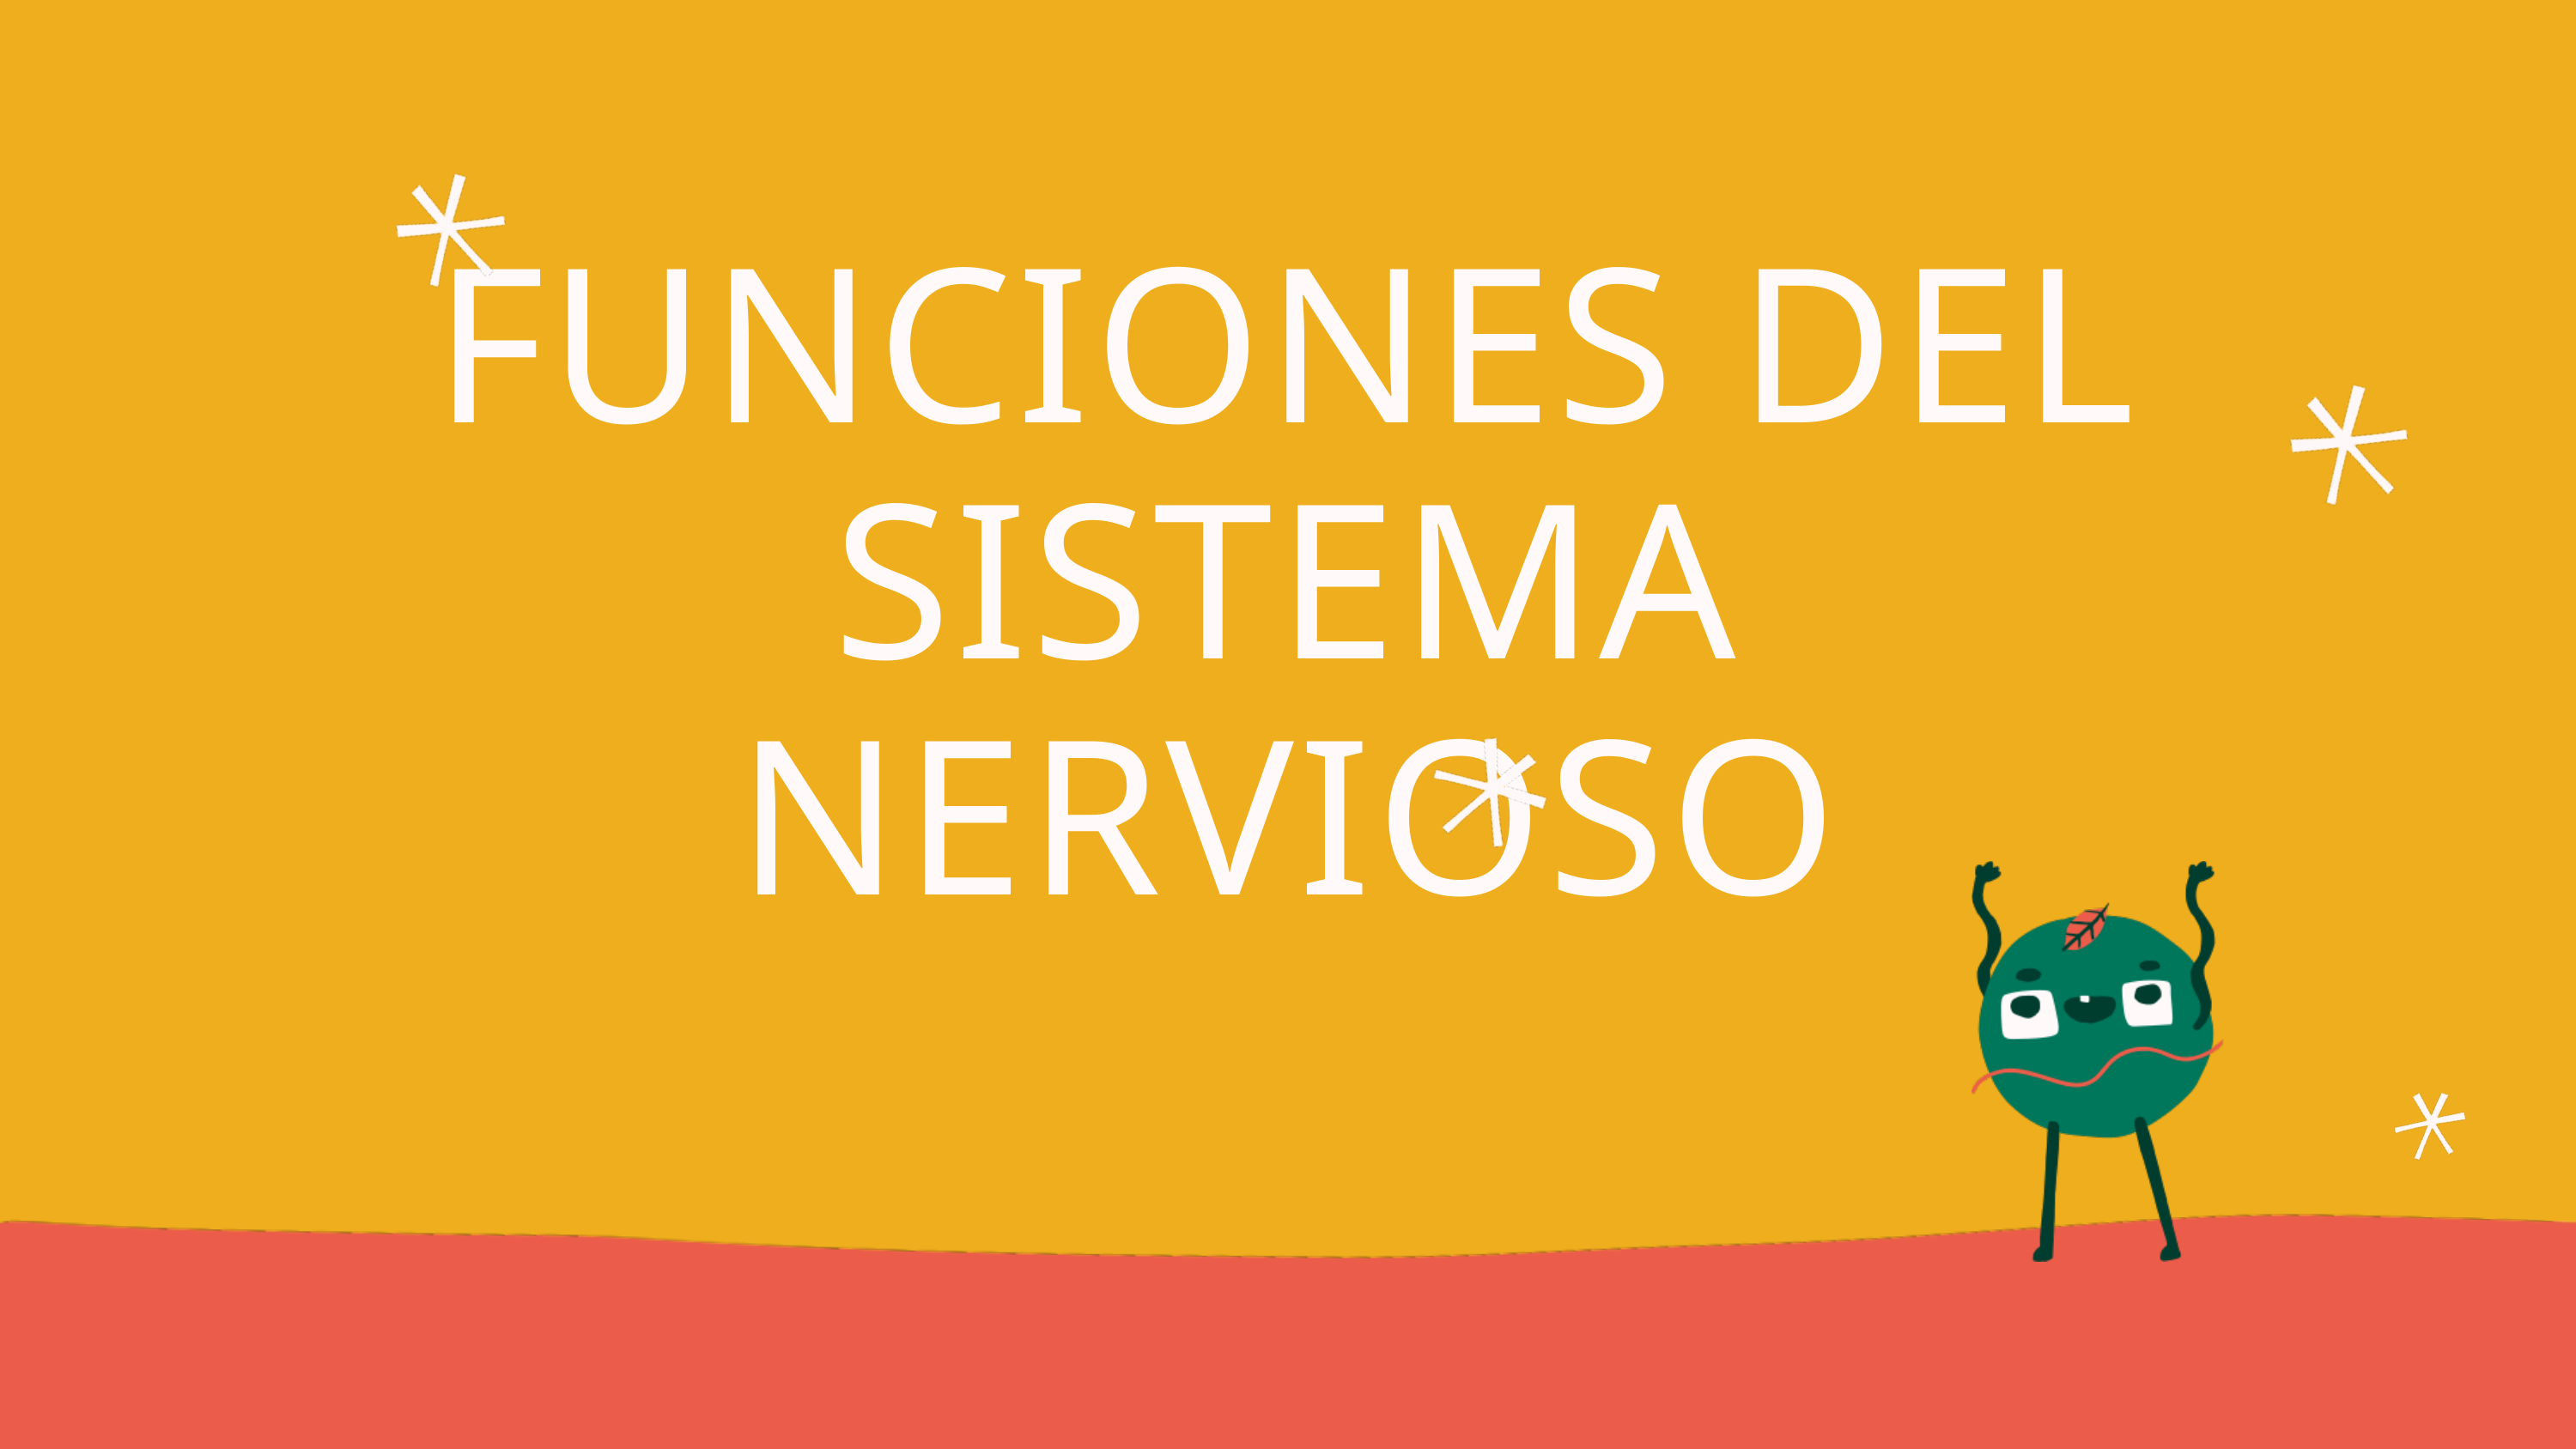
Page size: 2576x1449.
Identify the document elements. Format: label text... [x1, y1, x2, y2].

picture [2279, 373, 2424, 518]
picture [1421, 727, 1557, 861]
picture [386, 163, 520, 300]
text_box FUNCIONES DEL SISTEMA NERVIOSO [298, 229, 2278, 938]
picture [0, 861, 2576, 1449]
